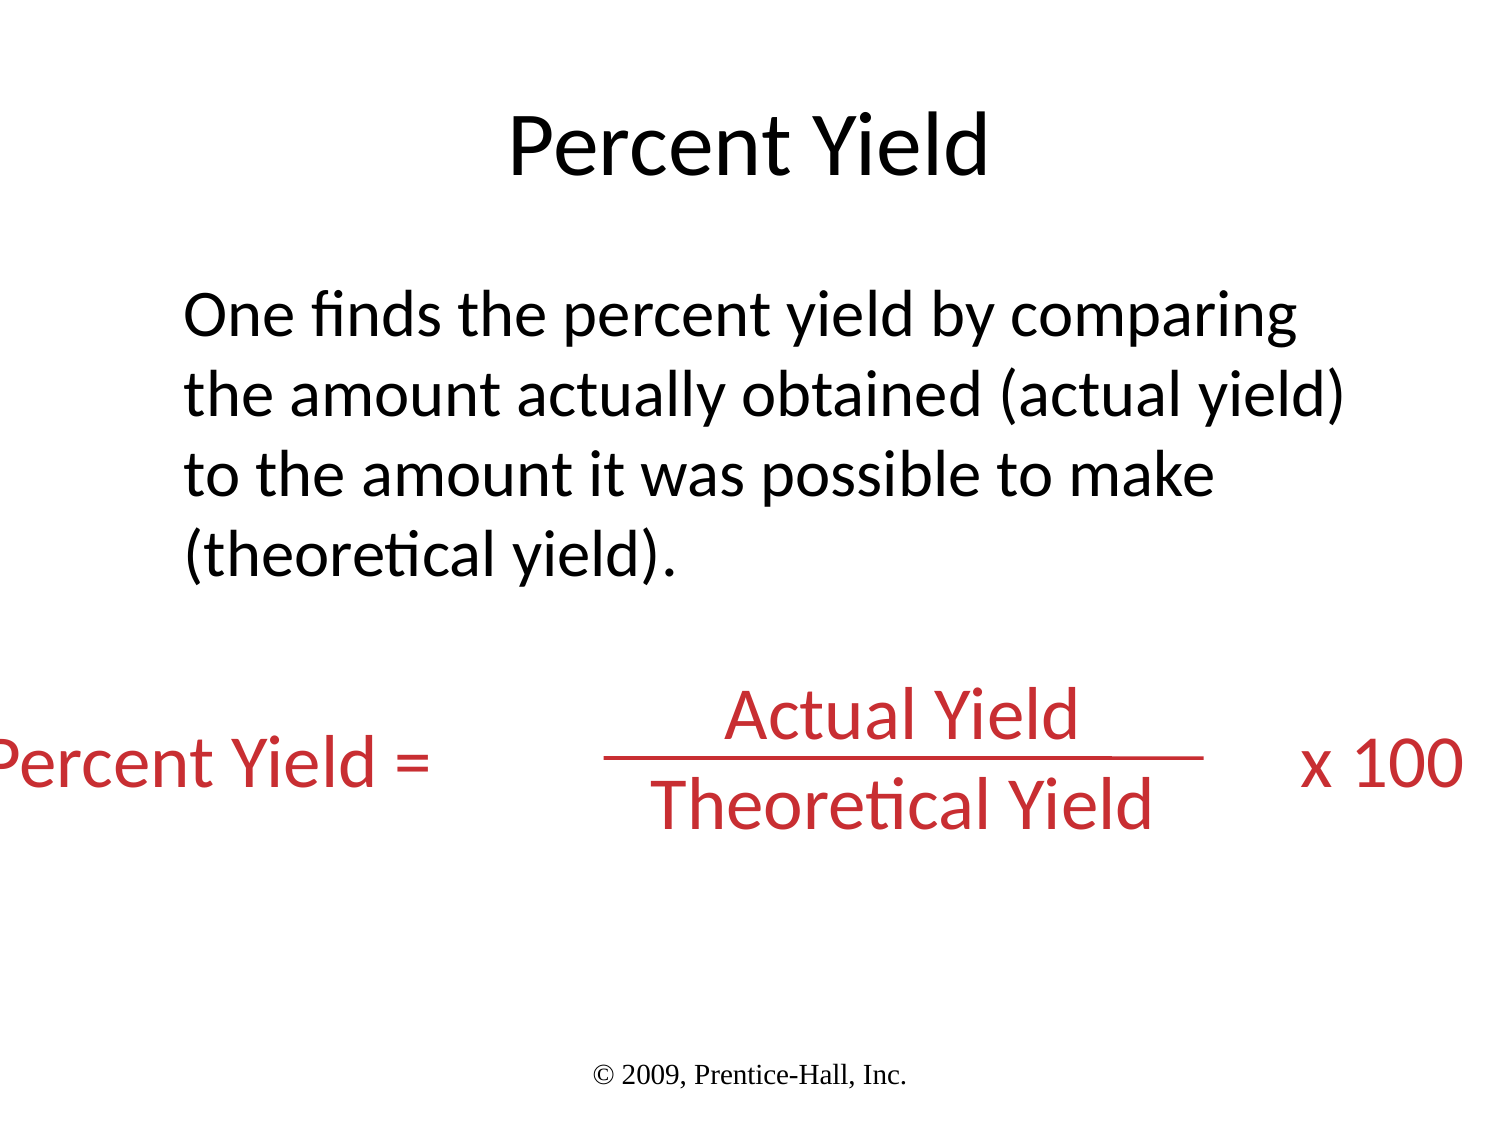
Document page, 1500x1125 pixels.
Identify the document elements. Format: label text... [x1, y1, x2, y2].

list One finds the percent yield by comparing the amount actually obtained (actual yield) to the amount it was possible to make (theoretical yield). [112, 262, 1388, 655]
footer © 2009, Prentice-Hall, Inc. [512, 1042, 988, 1103]
title Percent Yield [75, 45, 1425, 233]
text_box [35, 656, 1412, 853]
